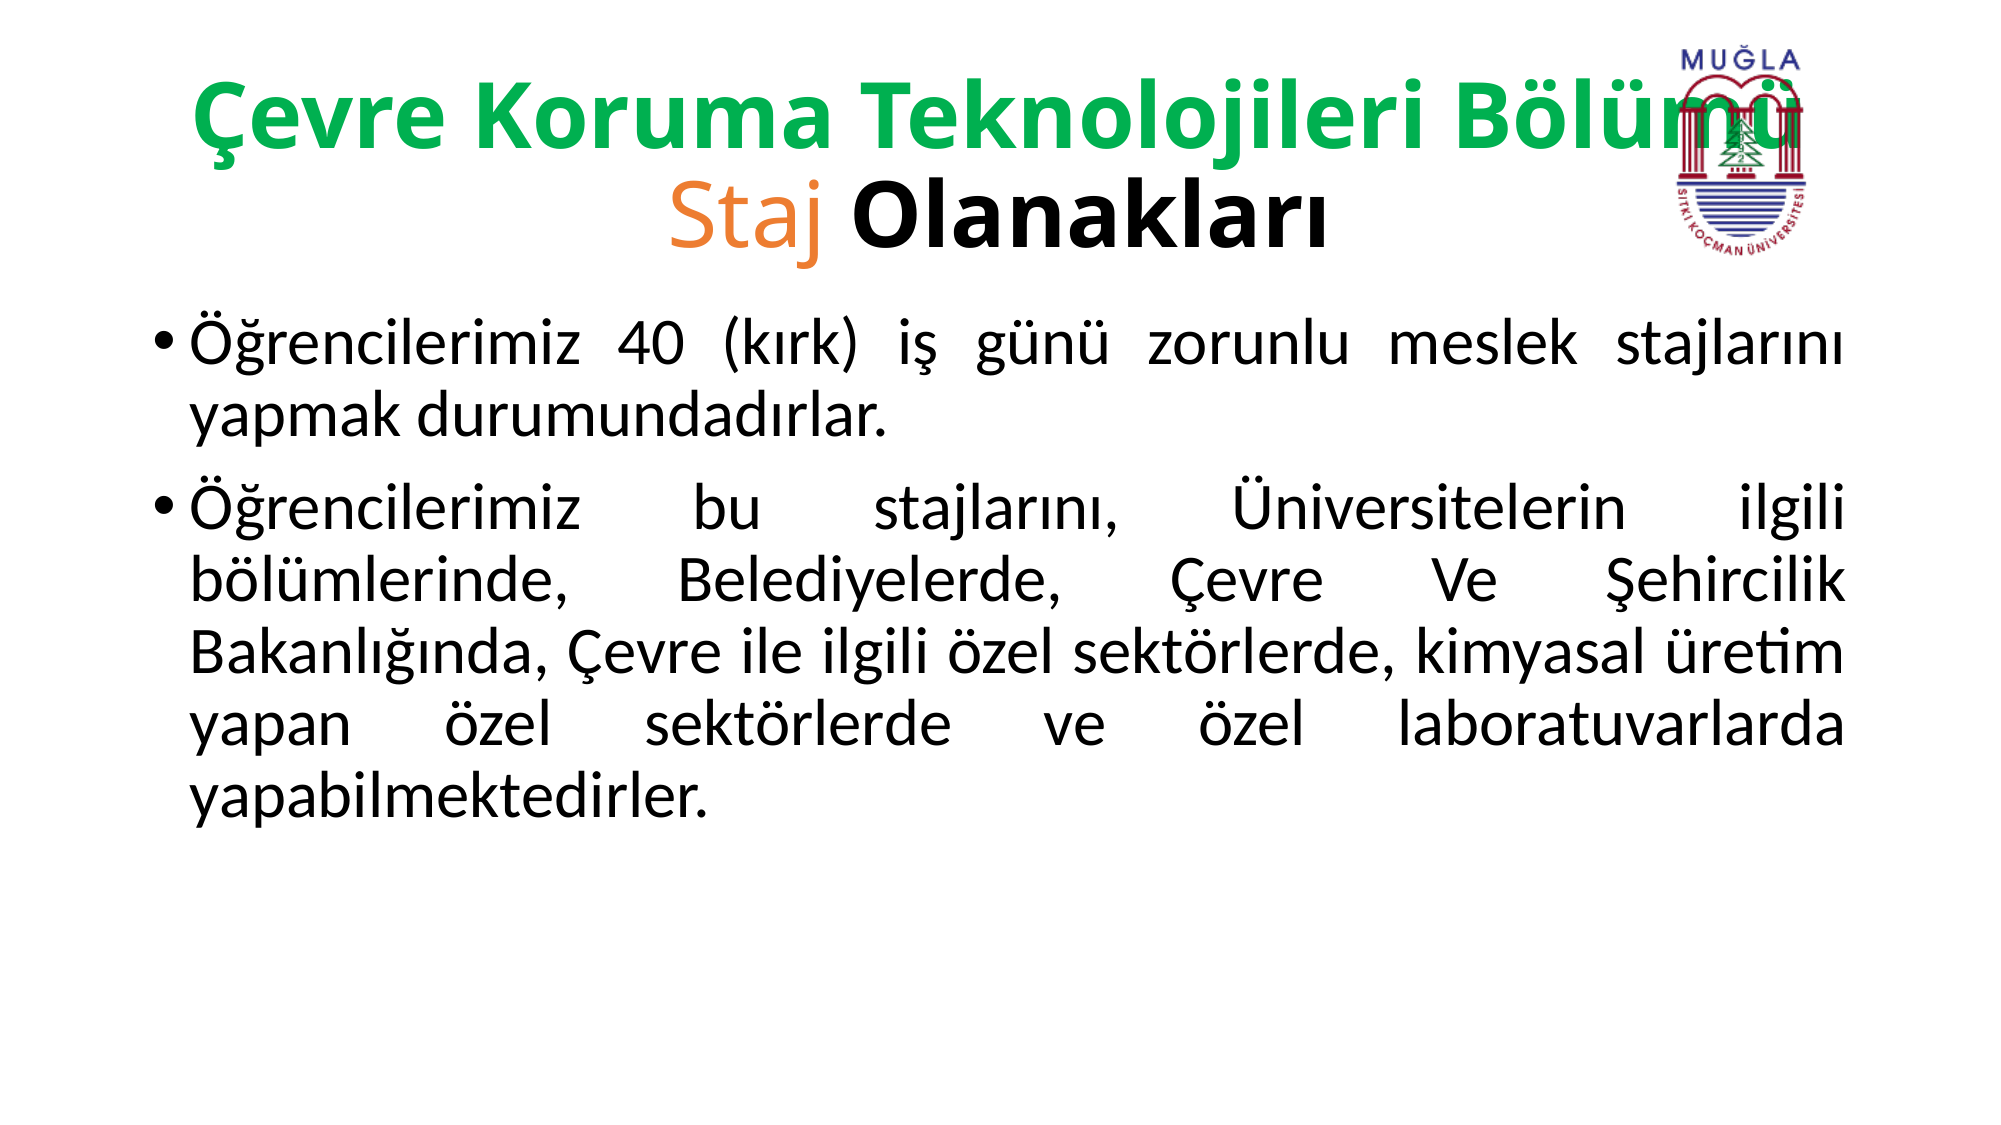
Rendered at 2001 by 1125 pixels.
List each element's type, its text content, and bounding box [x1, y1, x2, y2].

picture [1673, 41, 1809, 261]
title Çevre Koruma Teknolojileri Bölümü Staj Olanakları [137, 59, 1863, 278]
list Öğrencilerimiz 40 (kırk) iş günü zorunlu meslek stajlarını yapmak durumundadırlar. Öğrencilerimiz bu stajlarını, Üniversitelerin ilgili bölümlerinde, Belediyelerde, Çevre Ve Şehircilik Bakanlığında, Çevre ile ilgili özel sektörlerde, kimyasal üretim yapan özel sektörlerde ve özel laboratuvarlarda yapabilmektedirler. [137, 299, 1863, 1014]
